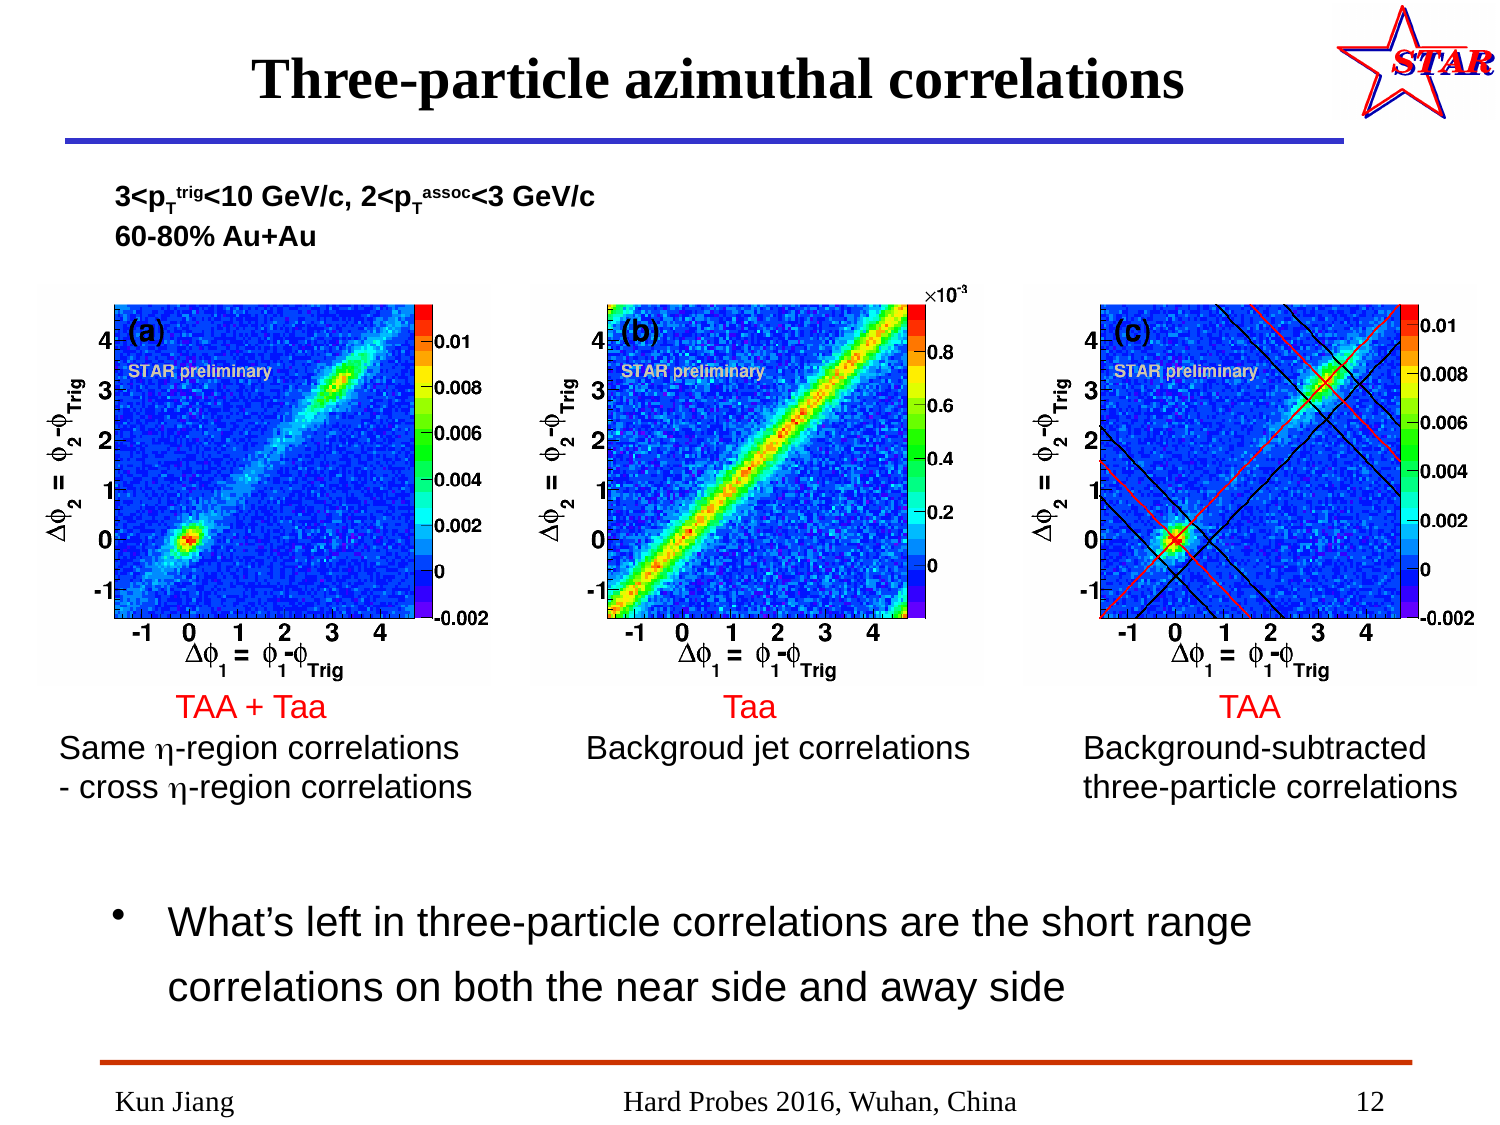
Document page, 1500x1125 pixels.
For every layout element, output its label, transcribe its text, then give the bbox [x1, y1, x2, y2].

text_box What’s left in three-particle correlations are the short range correlations on both the near side and away side [96, 872, 1324, 1018]
text_box TAA + Taa Taa TAA [160, 677, 1401, 733]
picture [37, 284, 491, 686]
text_box Three-particle azimuthal correlations [124, 12, 1313, 138]
text_box 3<pTtrig<10 GeV/c, 2<pTassoc<3 GeV/c 60-80% Au+Au [99, 170, 1263, 260]
picture [1023, 284, 1477, 686]
picture [1332, 3, 1496, 120]
text_box Background-subtracted three-particle correlations [1068, 718, 1478, 813]
text_box Backgroud jet correlations [571, 733, 991, 774]
text_box Same h-region correlations - cross h-region correlations [44, 718, 612, 813]
text_box 12 [1224, 1074, 1400, 1125]
text_box Hard Probes 2016, Wuhan, China [455, 1074, 1193, 1125]
text_box Kun Jiang [99, 1074, 415, 1125]
picture [530, 284, 984, 686]
